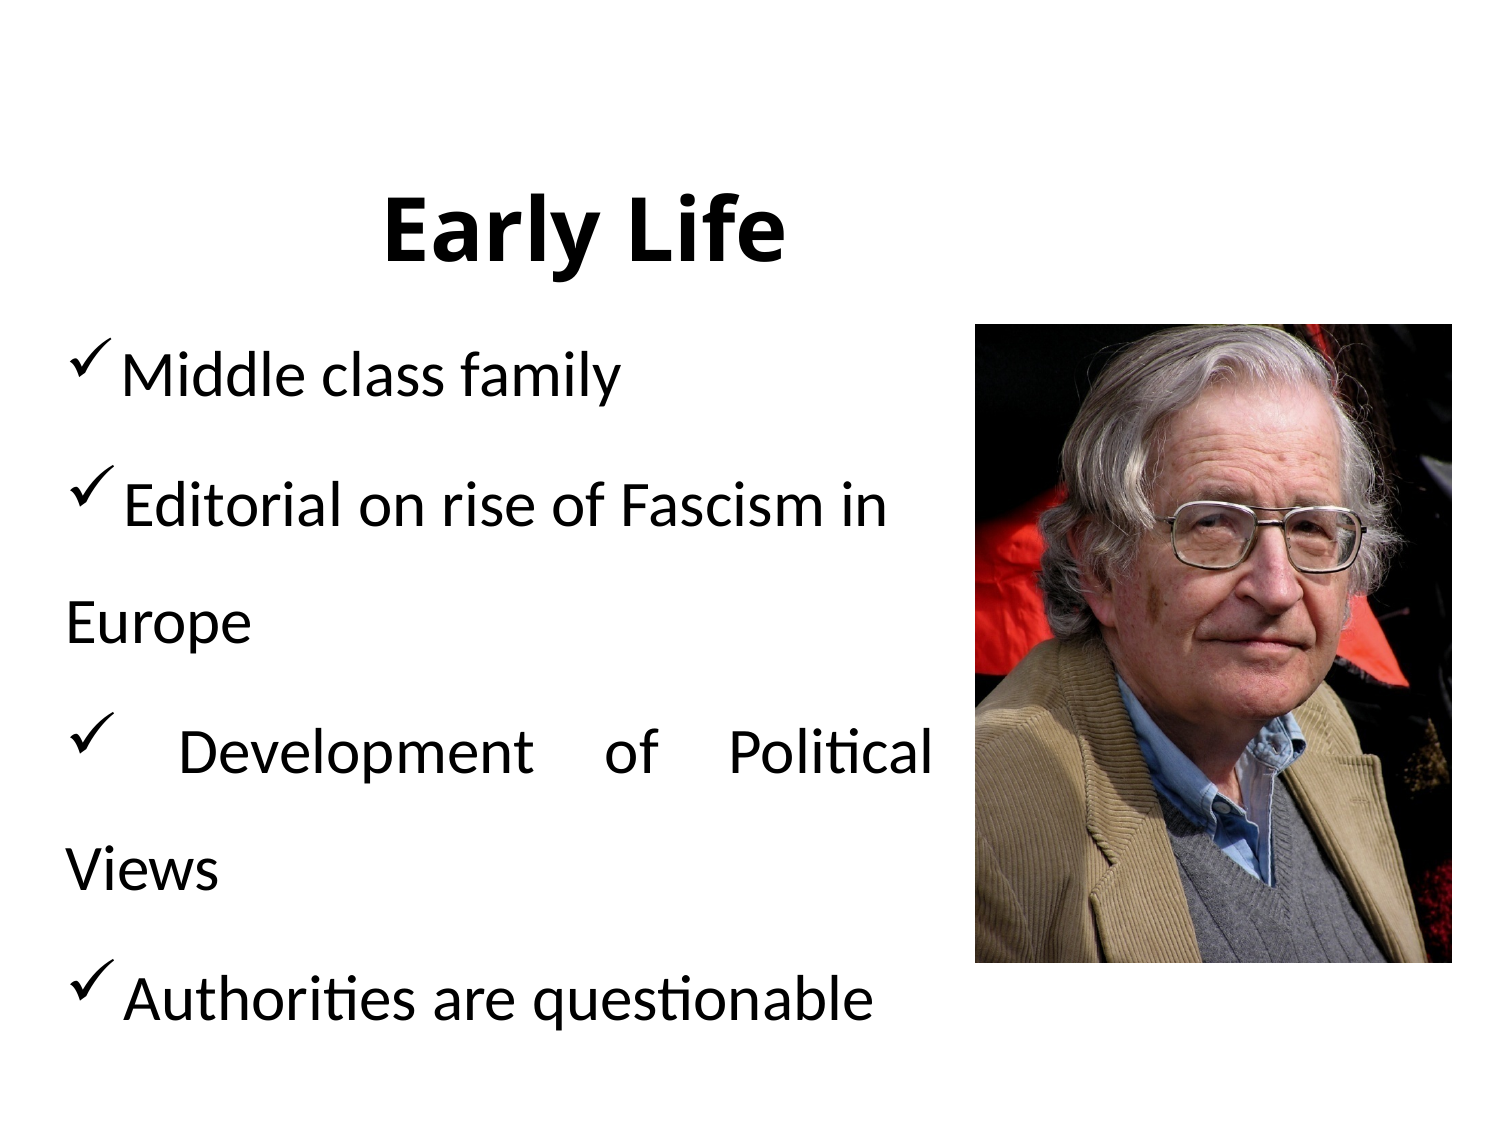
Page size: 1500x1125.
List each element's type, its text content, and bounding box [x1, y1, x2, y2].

subtitle Early Life Middle class family Editorial on rise of Fascism in Europe Development of Political Views Authorities are questionable [50, 112, 950, 1050]
picture [974, 324, 1453, 963]
